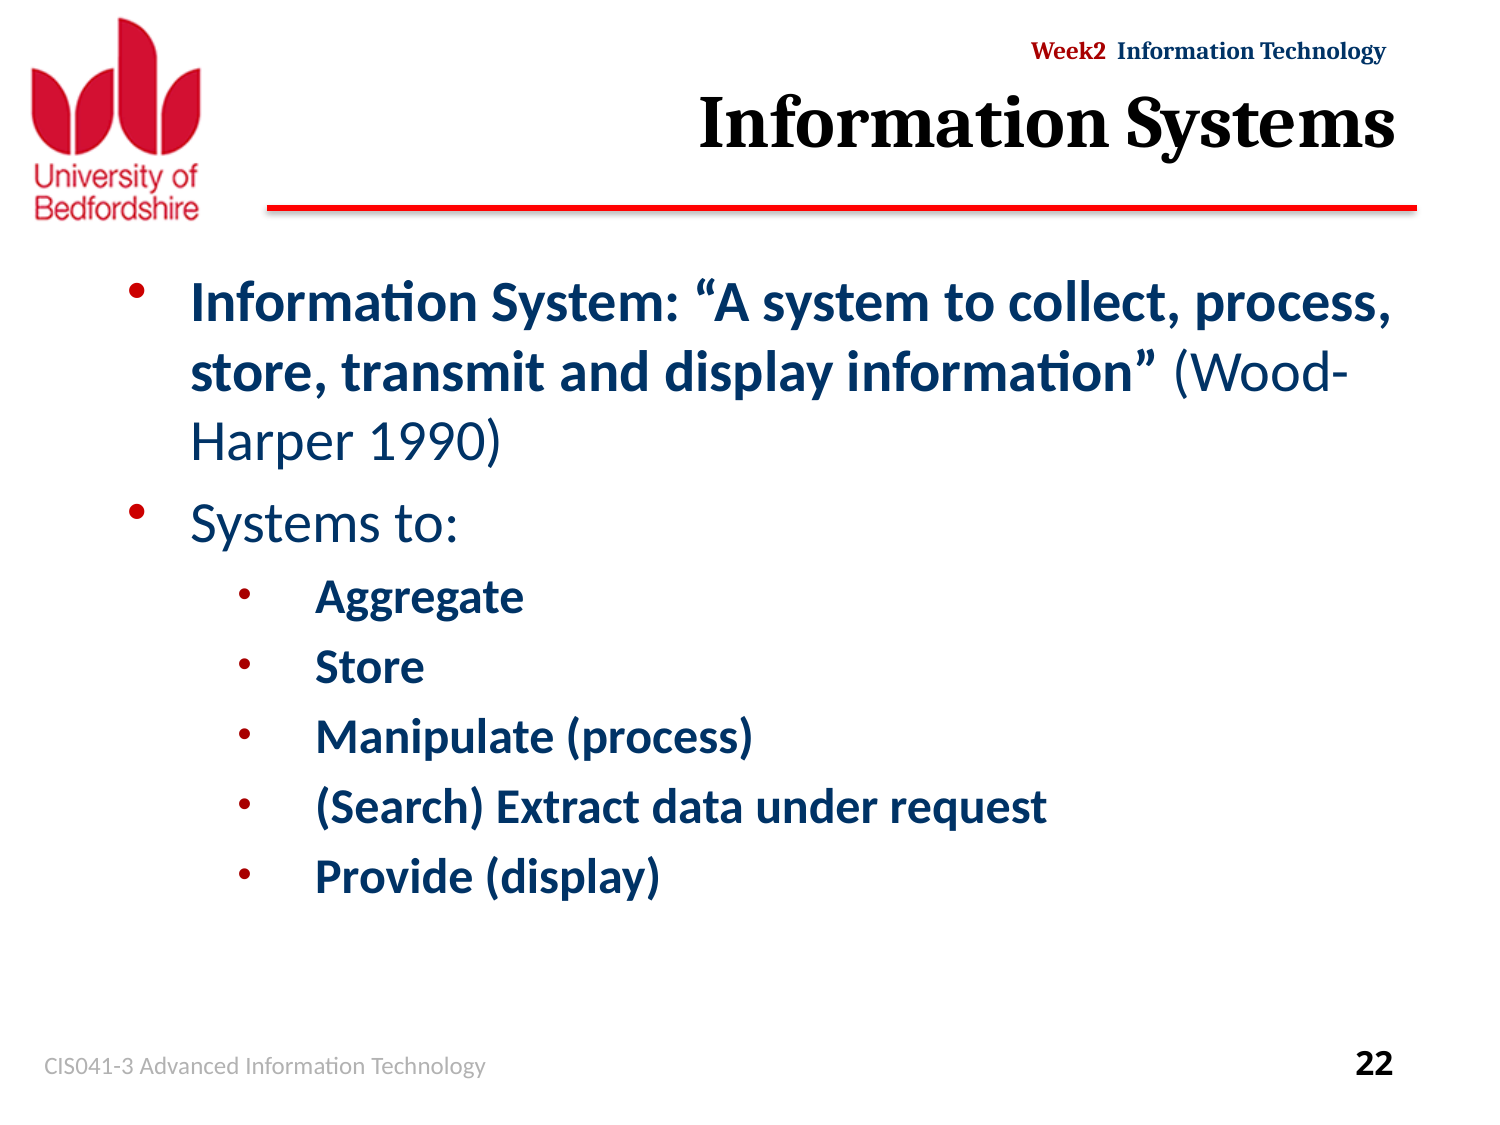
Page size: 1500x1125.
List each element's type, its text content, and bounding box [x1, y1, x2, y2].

title Information Systems [262, 61, 1413, 174]
picture [0, 0, 237, 236]
footer CIS041-3 Advanced Information Technology [29, 1035, 750, 1095]
list Information System: “A system to collect, process, store, transmit and display information” (Wood-Harper 1990) Systems to: Aggregate Store Manipulate (process) (Search) Extract data under request Provide (display) [112, 255, 1413, 1024]
